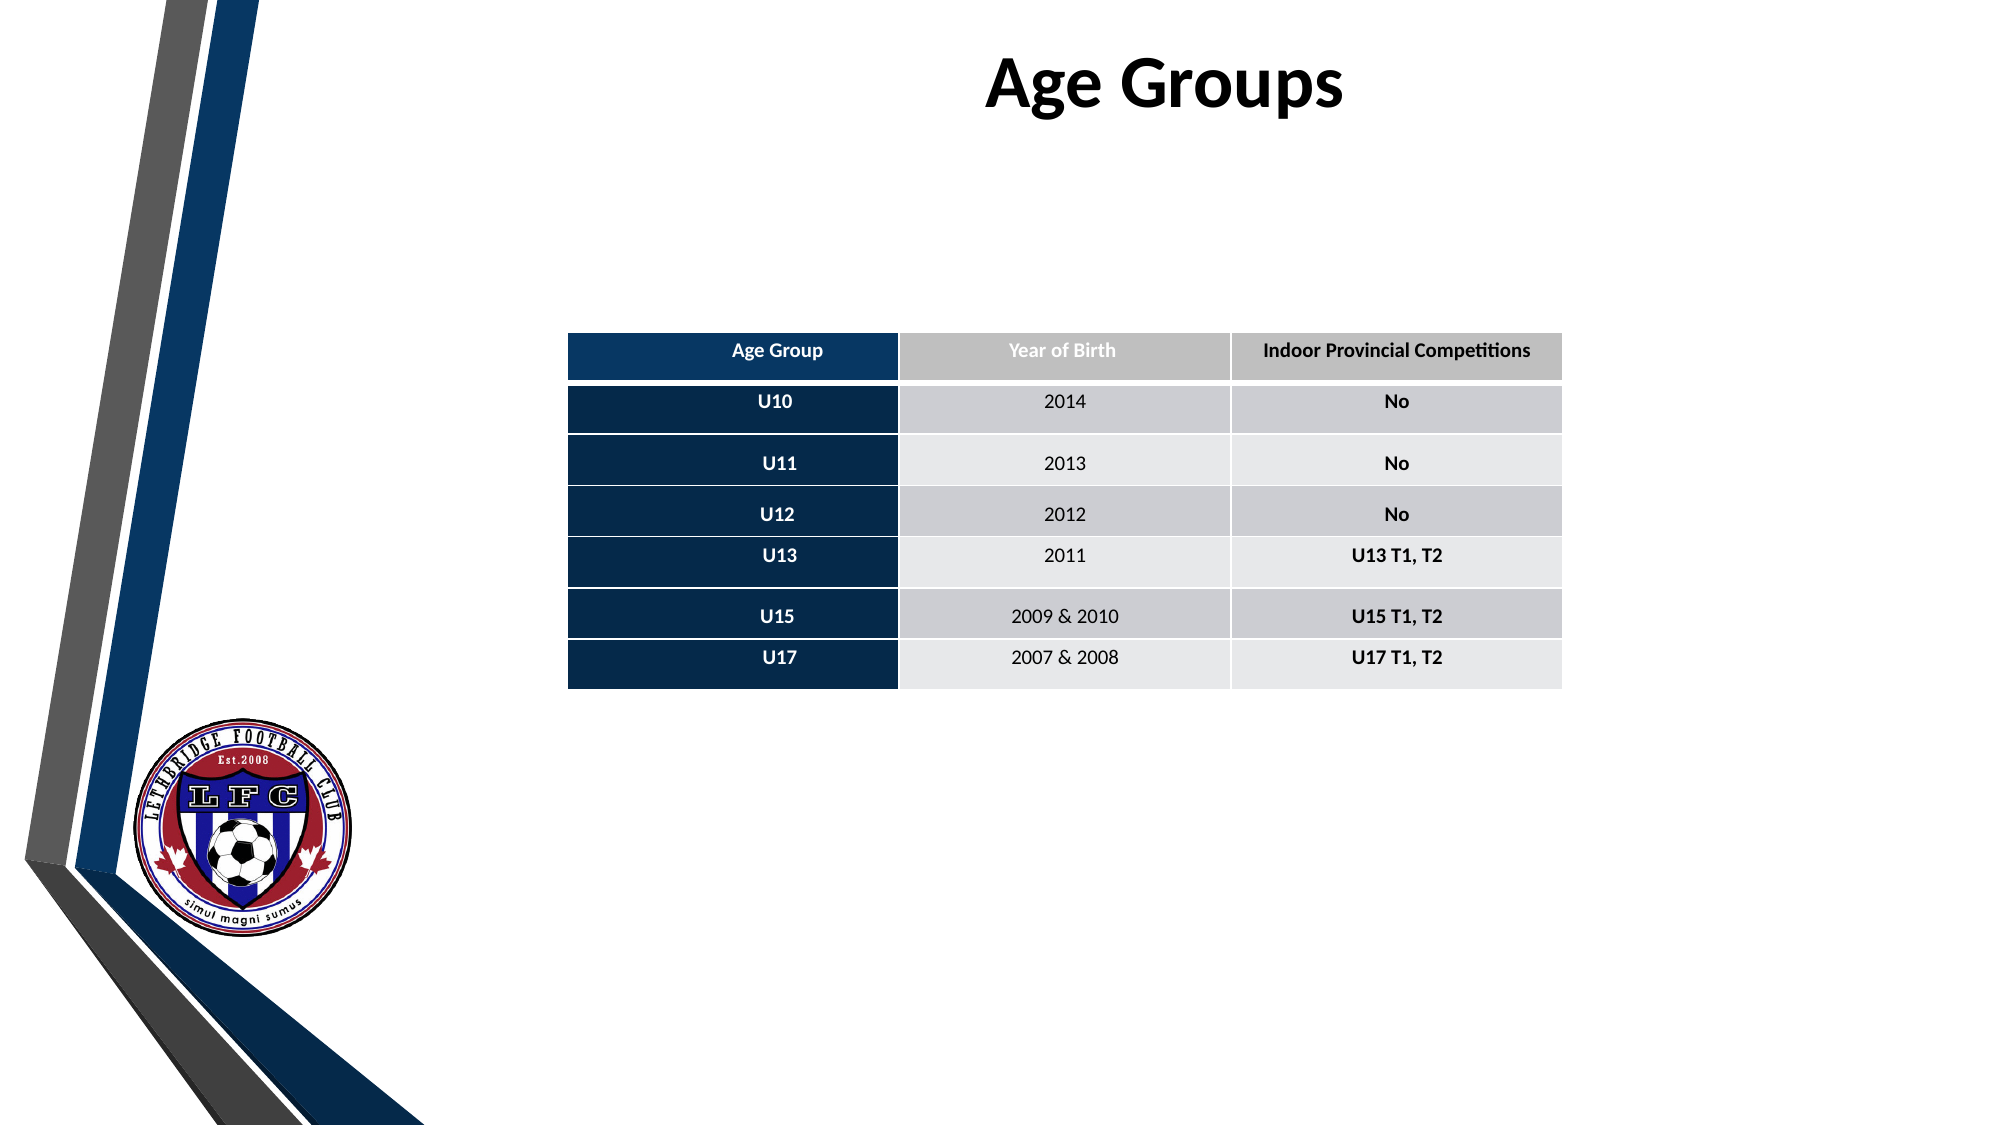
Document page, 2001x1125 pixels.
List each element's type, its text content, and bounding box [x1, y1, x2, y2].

table_cell No [1232, 435, 1562, 485]
table_cell 2011 [900, 537, 1230, 587]
table_cell 2007 & 2008 [900, 640, 1230, 689]
table_cell No [1232, 486, 1562, 536]
table_cell U15 [568, 589, 898, 638]
table_cell U12 [568, 486, 898, 536]
table_cell U10 [568, 386, 898, 433]
list Age Groups [254, 0, 2000, 178]
table_header Indoor Provincial Competitions [1232, 333, 1562, 380]
picture [133, 718, 352, 937]
table_cell U13 [568, 537, 898, 587]
table_cell U17 [568, 640, 898, 689]
table_cell U11 [568, 435, 898, 485]
table_cell U17 T1, T2 [1232, 640, 1562, 689]
table_header Age Group [568, 333, 898, 380]
table_cell U13 T1, T2 [1232, 537, 1562, 587]
table_cell 2009 & 2010 [900, 589, 1230, 638]
table_cell 2012 [900, 486, 1230, 536]
table_cell No [1232, 386, 1562, 433]
table_cell 2014 [900, 386, 1230, 433]
table_cell U15 T1, T2 [1232, 589, 1562, 638]
table_cell 2013 [900, 435, 1230, 485]
table_header Year of Birth [900, 333, 1230, 380]
